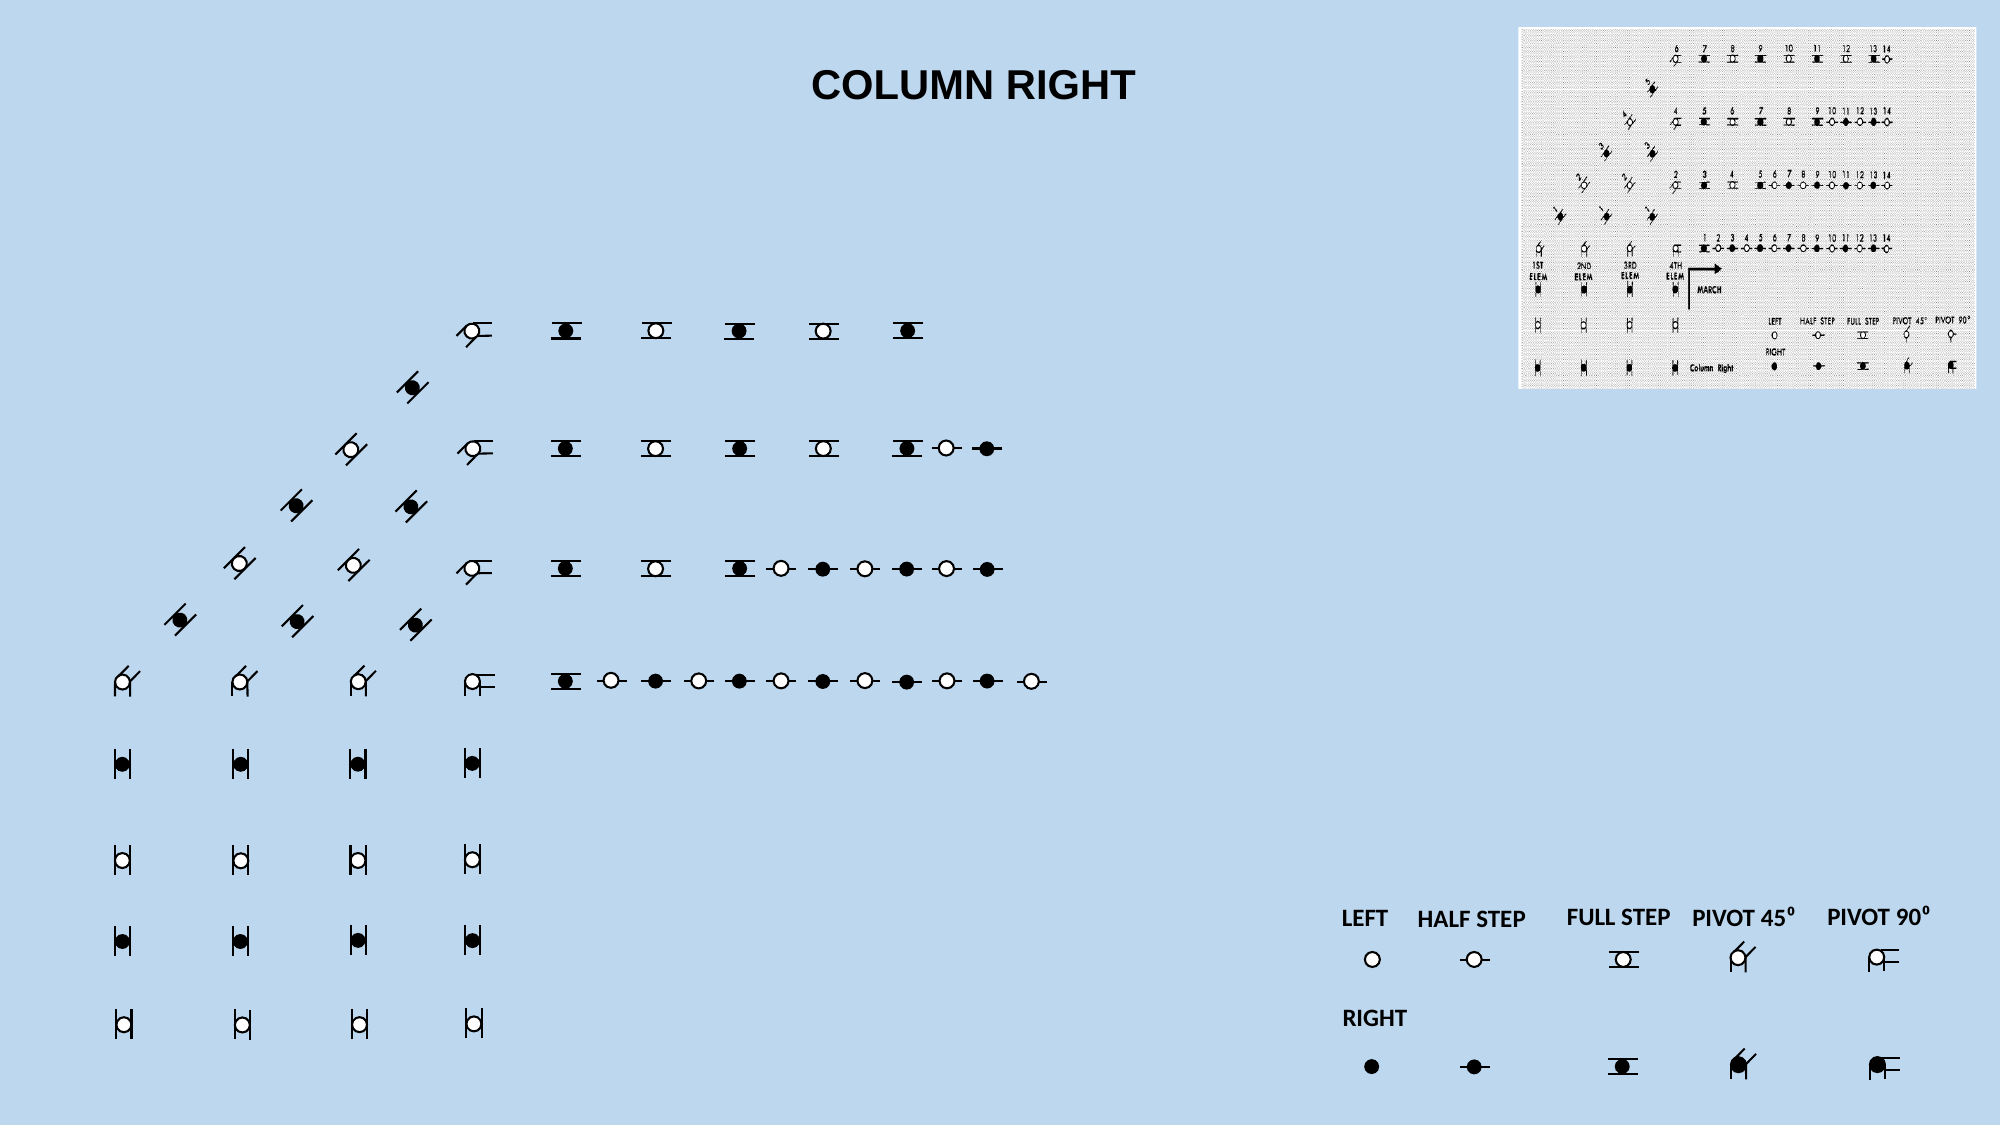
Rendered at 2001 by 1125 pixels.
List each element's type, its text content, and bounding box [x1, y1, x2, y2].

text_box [350, 748, 366, 779]
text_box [114, 925, 131, 957]
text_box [232, 925, 248, 957]
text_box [350, 670, 379, 697]
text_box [351, 1008, 368, 1040]
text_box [816, 433, 832, 464]
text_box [939, 665, 955, 696]
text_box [900, 315, 916, 346]
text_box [857, 665, 873, 696]
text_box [648, 315, 664, 346]
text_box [732, 315, 748, 347]
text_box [857, 553, 873, 584]
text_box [648, 666, 664, 697]
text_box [233, 748, 249, 779]
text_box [979, 666, 995, 697]
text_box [289, 606, 306, 637]
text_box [732, 553, 748, 584]
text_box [116, 1008, 132, 1040]
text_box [815, 666, 831, 697]
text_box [899, 554, 915, 585]
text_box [899, 433, 916, 464]
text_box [350, 924, 366, 955]
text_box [899, 667, 915, 698]
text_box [816, 316, 832, 347]
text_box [648, 553, 664, 585]
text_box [558, 433, 574, 464]
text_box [405, 372, 421, 403]
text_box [114, 748, 130, 779]
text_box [403, 491, 419, 522]
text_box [346, 549, 362, 581]
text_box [233, 845, 249, 876]
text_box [288, 490, 305, 521]
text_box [464, 844, 480, 875]
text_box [815, 554, 831, 585]
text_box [939, 553, 955, 584]
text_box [114, 844, 130, 876]
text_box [558, 315, 574, 347]
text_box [558, 553, 574, 584]
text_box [939, 432, 955, 463]
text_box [558, 666, 574, 697]
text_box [172, 604, 188, 635]
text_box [773, 553, 789, 584]
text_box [462, 441, 493, 468]
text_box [732, 433, 748, 464]
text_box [232, 670, 260, 697]
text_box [466, 1008, 482, 1039]
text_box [232, 547, 248, 579]
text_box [732, 666, 748, 697]
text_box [1024, 666, 1040, 697]
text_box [979, 433, 995, 464]
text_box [773, 665, 789, 696]
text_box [464, 747, 480, 778]
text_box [234, 1009, 250, 1040]
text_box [603, 665, 619, 696]
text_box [1327, 893, 1956, 1080]
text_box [464, 924, 481, 956]
picture [1518, 26, 1977, 389]
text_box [691, 665, 707, 696]
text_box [408, 609, 424, 640]
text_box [350, 844, 366, 876]
text_box COLUMN RIGHT [659, 50, 1288, 116]
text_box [461, 323, 492, 350]
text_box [464, 674, 495, 697]
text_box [461, 560, 492, 587]
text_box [343, 434, 359, 465]
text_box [980, 554, 996, 585]
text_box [648, 433, 664, 464]
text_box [115, 670, 143, 697]
